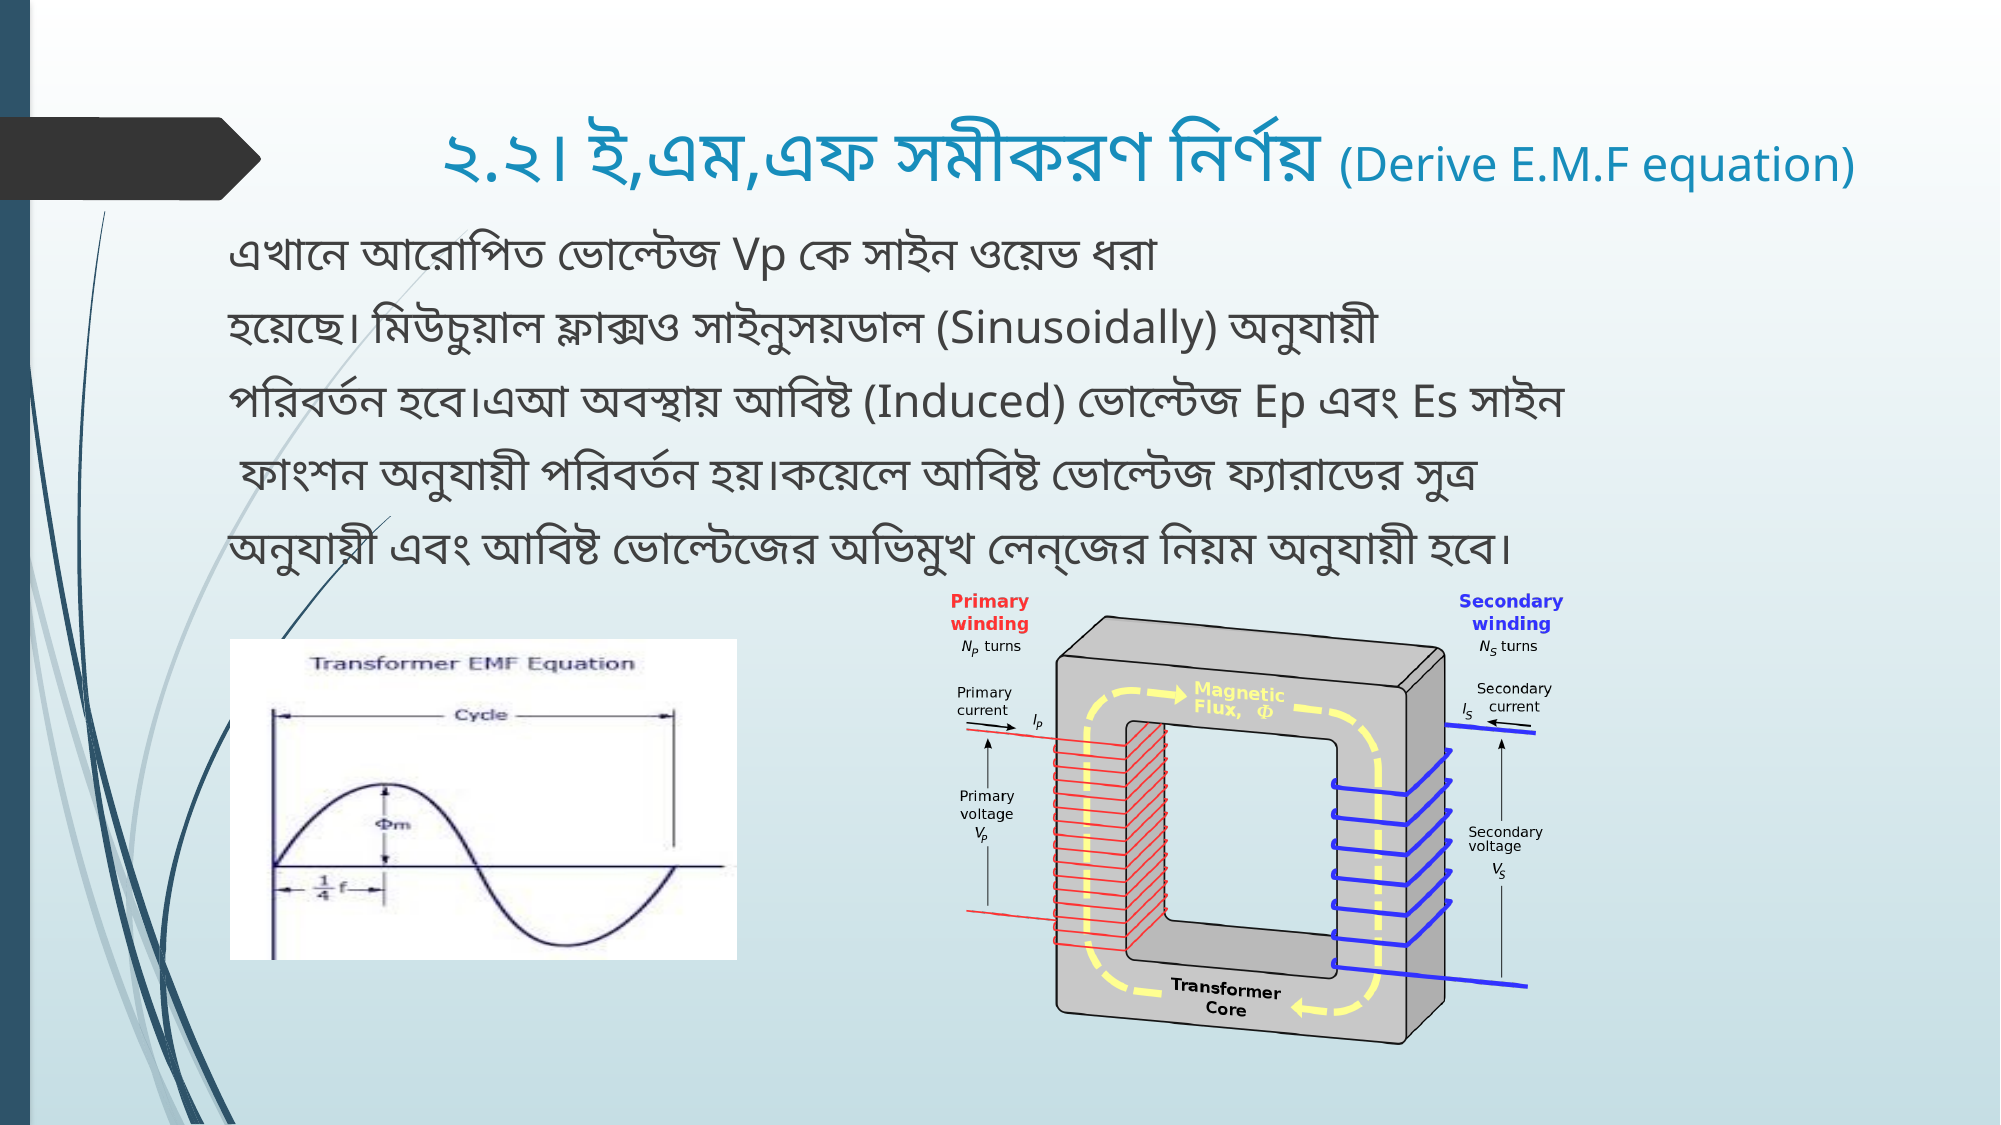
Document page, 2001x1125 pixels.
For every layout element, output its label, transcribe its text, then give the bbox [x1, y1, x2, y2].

list এখানে আরোপিত ভোল্টেজ Vp কে সাইন ওয়েভ ধরা হয়েছে। মিউচুয়াল ফ্লাক্সও সাইনুসয়ডাল (Sinusoidally) অনুযায়ী পরিবর্তন হবে।এআ অবস্থায় আবিষ্ট (Induced) ভোল্টেজ Ep এবং Es সাইন ফাংশন অনুযায়ী পরিবর্তন হয়।কয়েলে আবিষ্ট ভোল্টেজ ফ্যারাডের সুত্র অনুযায়ী এবং আবিষ্ট ভোল্টেজের অভিমুখ লেন্‌জের নিয়ম অনুযায়ী হবে। [213, 217, 1918, 583]
picture [922, 567, 1588, 1074]
title ২.২। ই,এম,এফ সমীকরণ নির্ণয় (Derive E.M.F equation) [425, 102, 1888, 204]
picture [230, 639, 737, 961]
